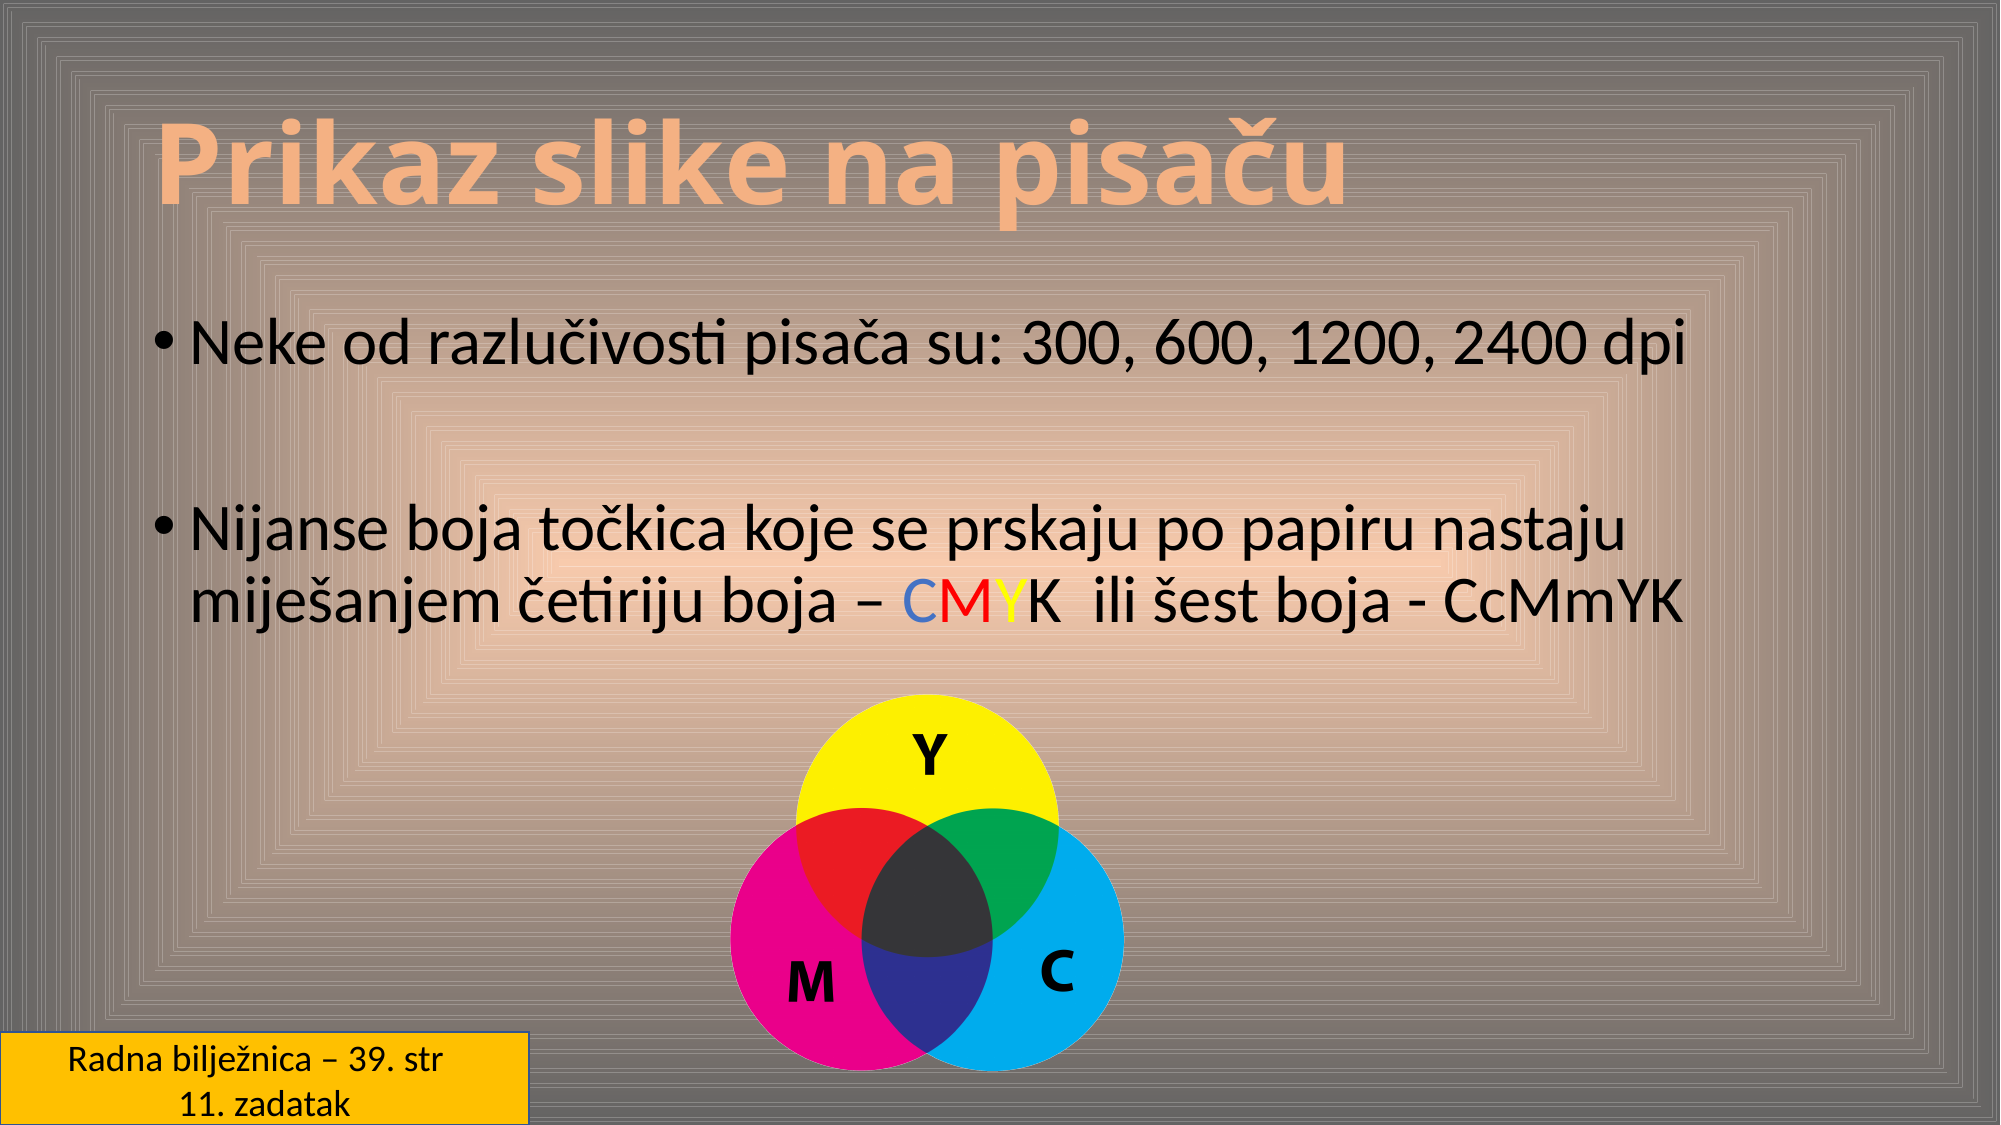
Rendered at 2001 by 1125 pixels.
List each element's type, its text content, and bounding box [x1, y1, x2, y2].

list Neke od razlučivosti pisača su: 300, 600, 1200, 2400 dpi Nijanse boja točkica koje se prskaju po papiru nastaju miješanjem četiriju boja – CMYK ili šest boja - CcMmYK [137, 299, 1863, 1014]
text_box Radna bilježnica – 39. str 11. zadatak [0, 1031, 530, 1125]
picture [726, 681, 1129, 1084]
title Prikaz slike na pisaču [137, 59, 1863, 278]
